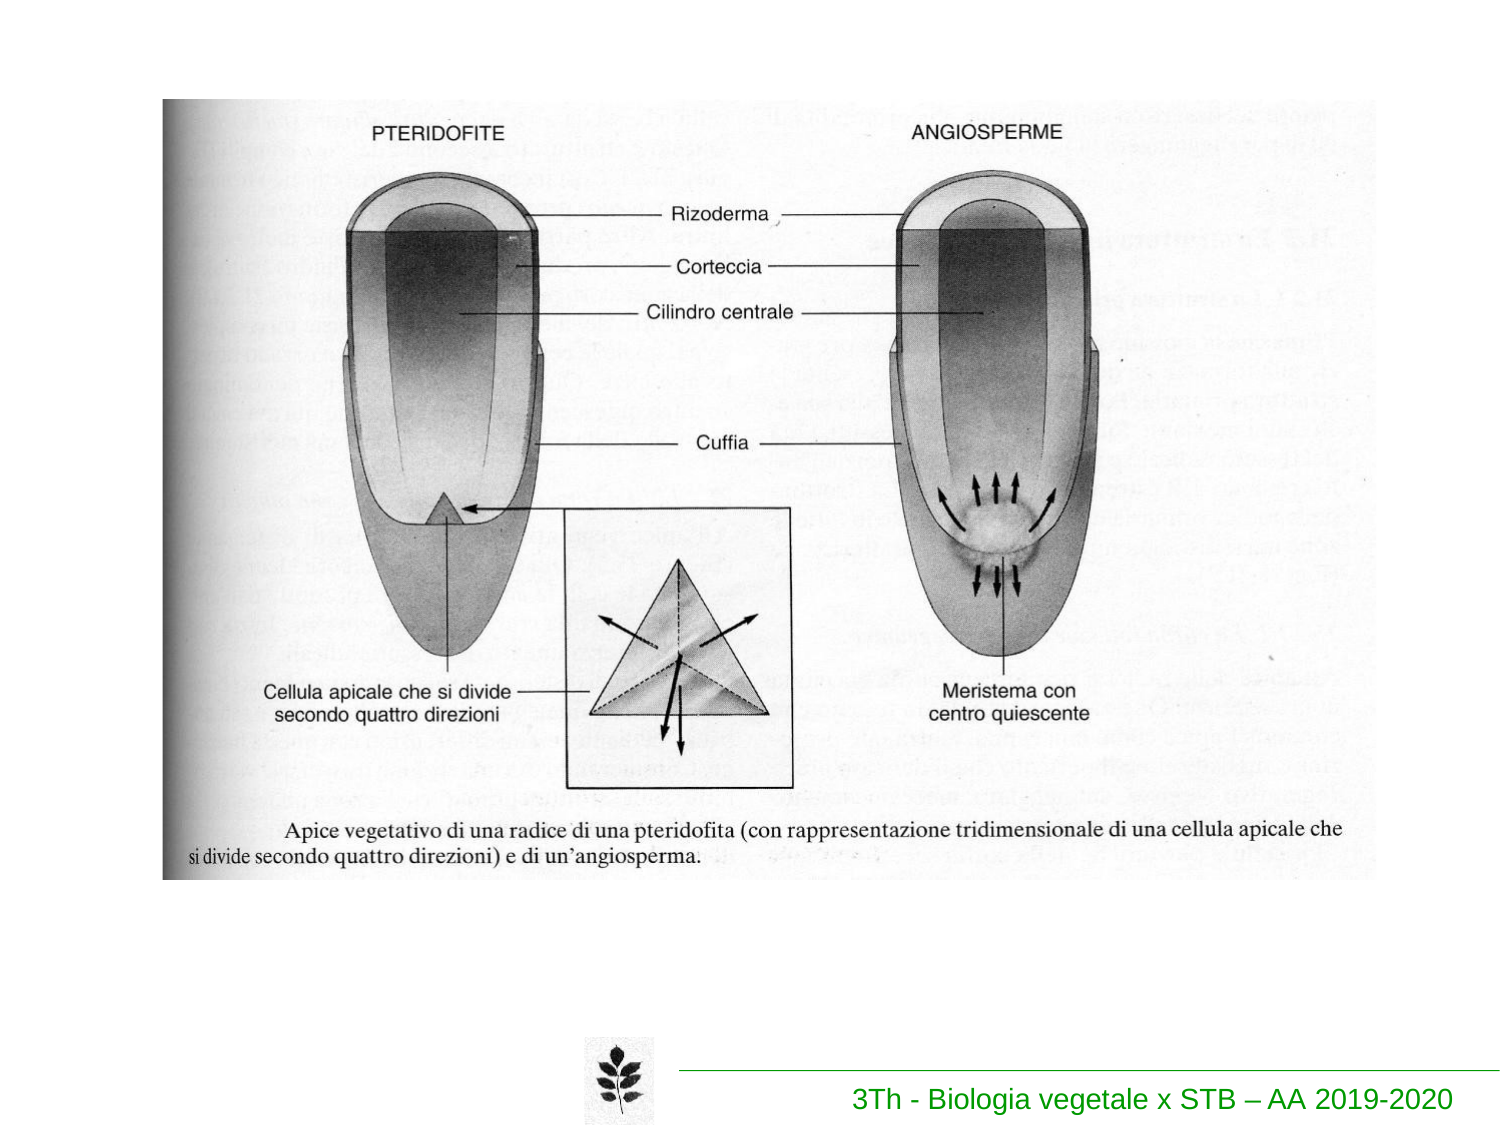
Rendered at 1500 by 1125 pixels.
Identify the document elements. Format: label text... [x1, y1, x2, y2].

text_box [162, 99, 1377, 880]
text_box [584, 1037, 655, 1125]
footer 3Th - Biologia vegetale x STB – AA 2019-2020 [849, 1081, 1487, 1125]
